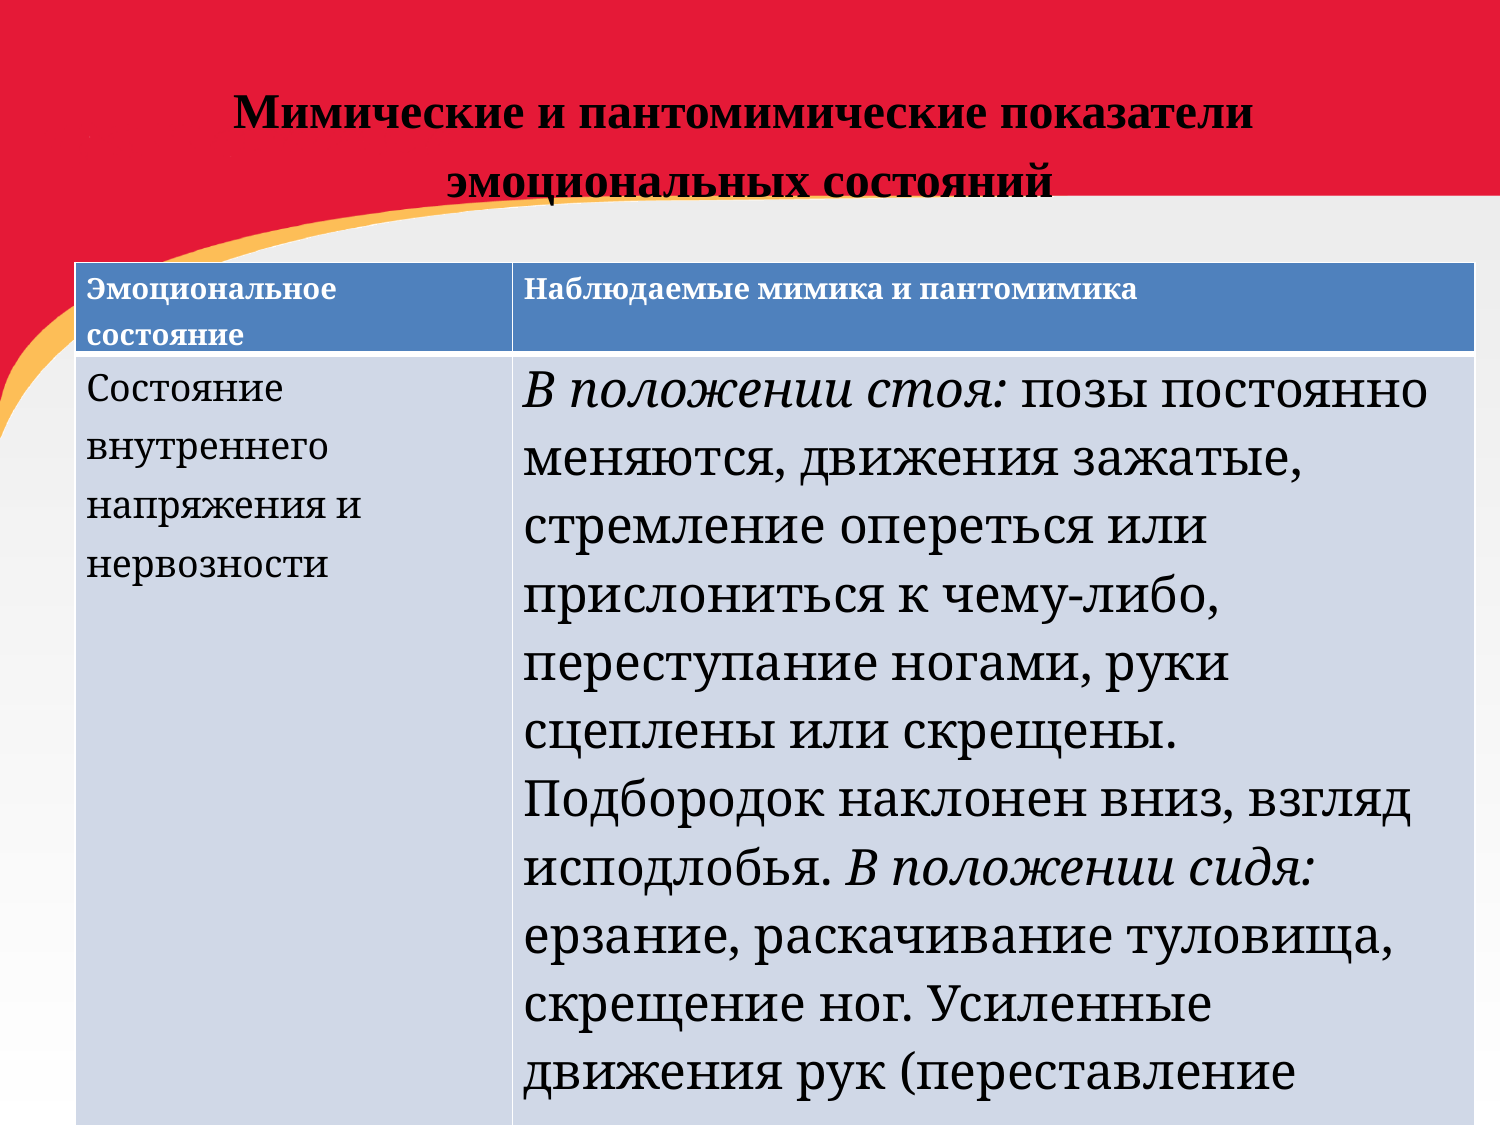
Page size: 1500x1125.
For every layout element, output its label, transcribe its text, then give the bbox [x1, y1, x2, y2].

picture [0, 0, 1500, 438]
title Мимические и пантомимические показатели эмоциональных состояний [75, 45, 1425, 233]
table_cell Состояние внутреннего напряжения и нервозности [76, 357, 512, 1125]
table_cell В положении стоя: позы постоянно меняются, движения зажатые, стремление опереться или прислониться к чему-либо, переступание ногами, руки сцеплены или скрещены. Подбородок наклонен вниз, взгляд исподлобья. В положении сидя: ерзание, раскачивание туловища, скрещение ног. Усиленные движения рук (переставление предметов, поправление предметов одежды). Закусывание губ, грызение ногтей, отбрасывание волос со лба. Сжатые губы, скрип зубами. В движении: походка неровная, подпрыгивающие шаги, убыстренный темп. [513, 357, 1474, 1125]
table_header Эмоциональное состояние [76, 263, 512, 351]
table_header Наблюдаемые мимика и пантомимика [513, 263, 1474, 351]
